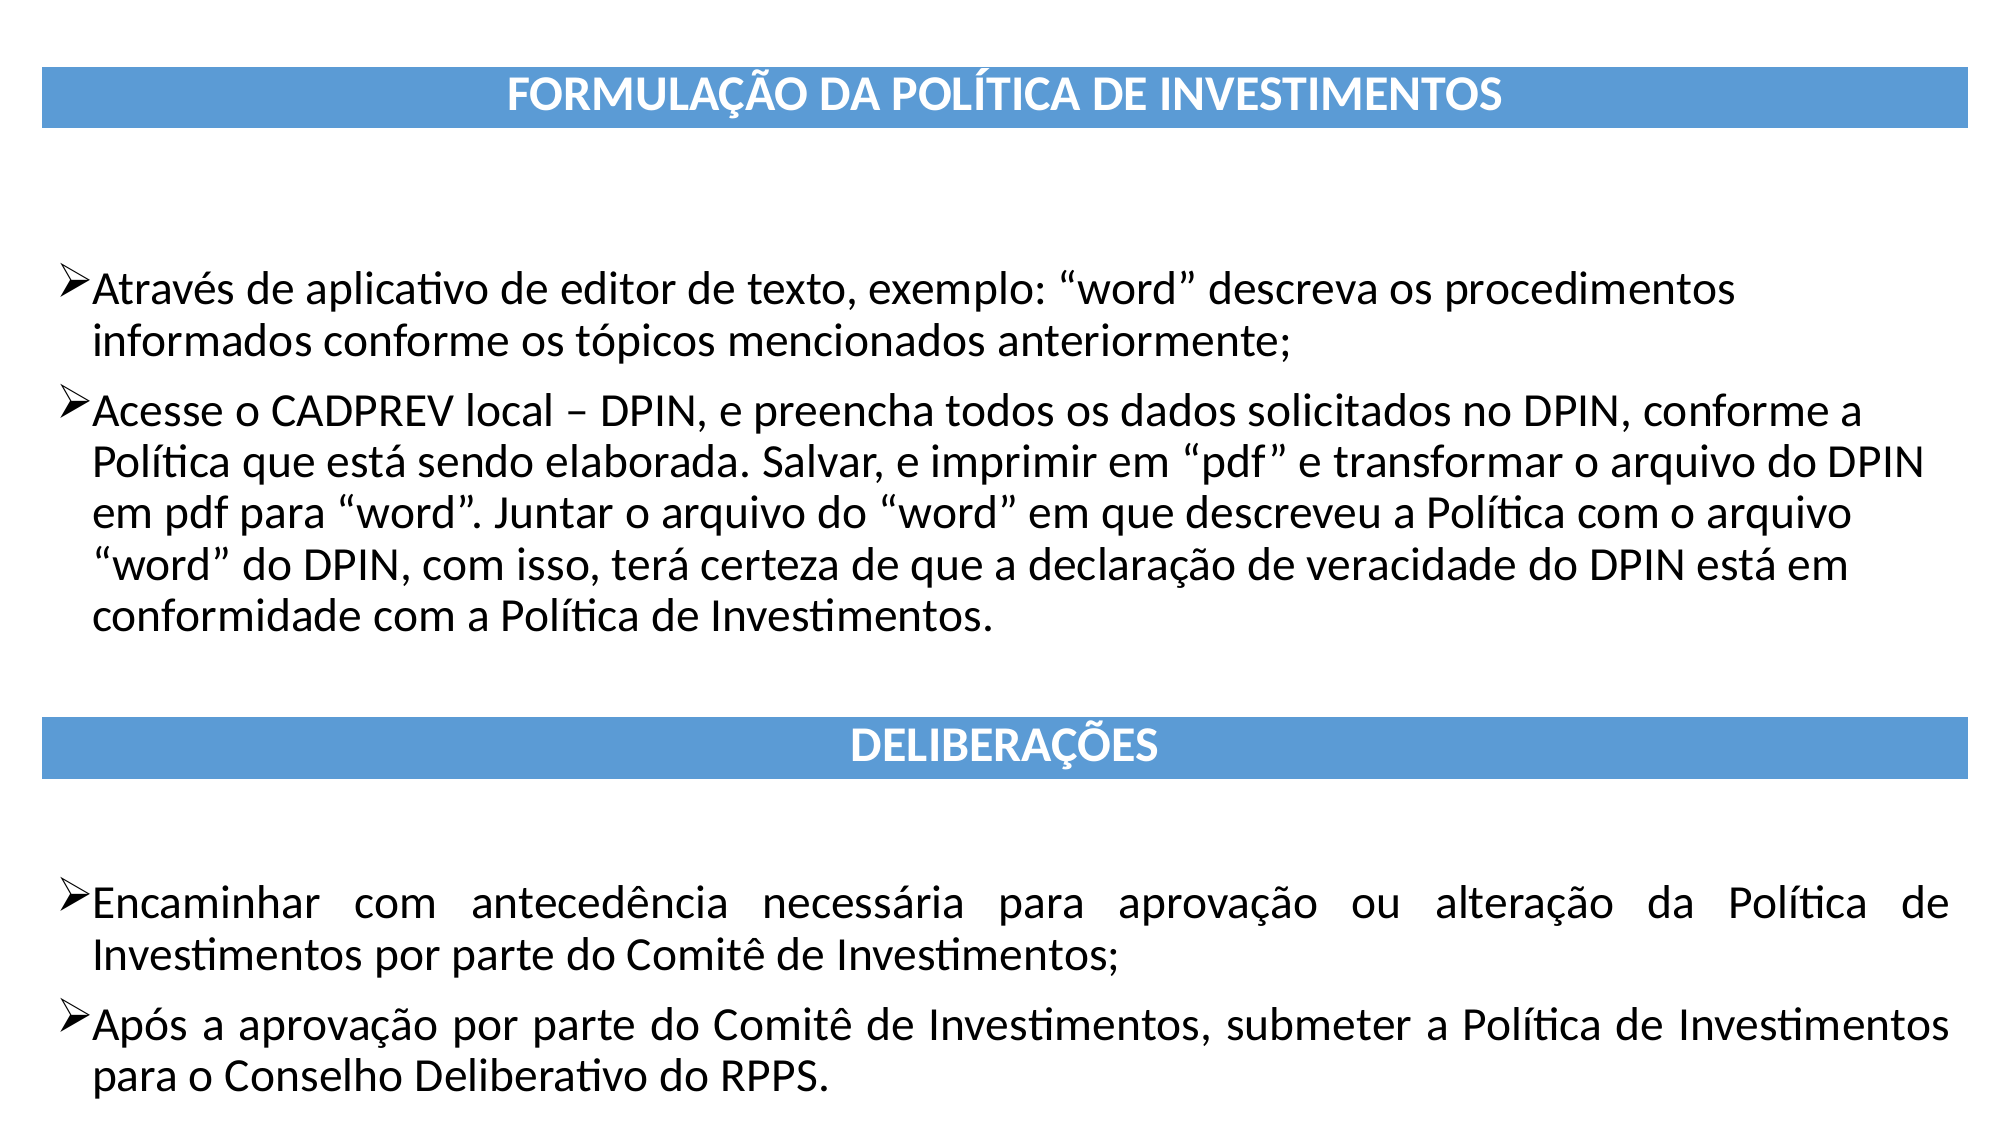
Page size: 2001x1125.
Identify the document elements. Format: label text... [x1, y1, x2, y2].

table_header FORMULAÇÃO DA POLÍTICA DE INVESTIMENTOS [42, 67, 1968, 128]
list Através de aplicativo de editor de texto, exemplo: “word” descreva os procedimentos informados conforme os tópicos mencionados anteriormente; Acesse o CADPREV local – DPIN, e preencha todos os dados solicitados no DPIN, conforme a Política que está sendo elaborada. Salvar, e imprimir em “pdf” e transformar o arquivo do DPIN em pdf para “word”. Juntar o arquivo do “word” em que descreveu a Política com o arquivo “word” do DPIN, com isso, terá certeza de que a declaração de veracidade do DPIN está em conformidade com a Política de Investimentos. Encaminhar com antecedência necessária para aprovação ou alteração da Política de Investimentos por parte do Comitê de Investimentos; Após a aprovação por parte do Comitê de Investimentos, submeter a Política de Investimentos para o Conselho Deliberativo do RPPS. [41, 140, 1969, 715]
list Através de aplicativo de editor de texto, exemplo: “word” descreva os procedimentos informados conforme os tópicos mencionados anteriormente; Acesse o CADPREV local – DPIN, e preencha todos os dados solicitados no DPIN, conforme a Política que está sendo elaborada. Salvar, e imprimir em “pdf” e transformar o arquivo do DPIN em pdf para “word”. Juntar o arquivo do “word” em que descreveu a Política com o arquivo “word” do DPIN, com isso, terá certeza de que a declaração de veracidade do DPIN está em conformidade com a Política de Investimentos. Encaminhar com antecedência necessária para aprovação ou alteração da Política de Investimentos por parte do Comitê de Investimentos; Após a aprovação por parte do Comitê de Investimentos, submeter a Política de Investimentos para o Conselho Deliberativo do RPPS. [41, 784, 1969, 1112]
table_header DELIBERAÇÕES [42, 717, 1968, 779]
